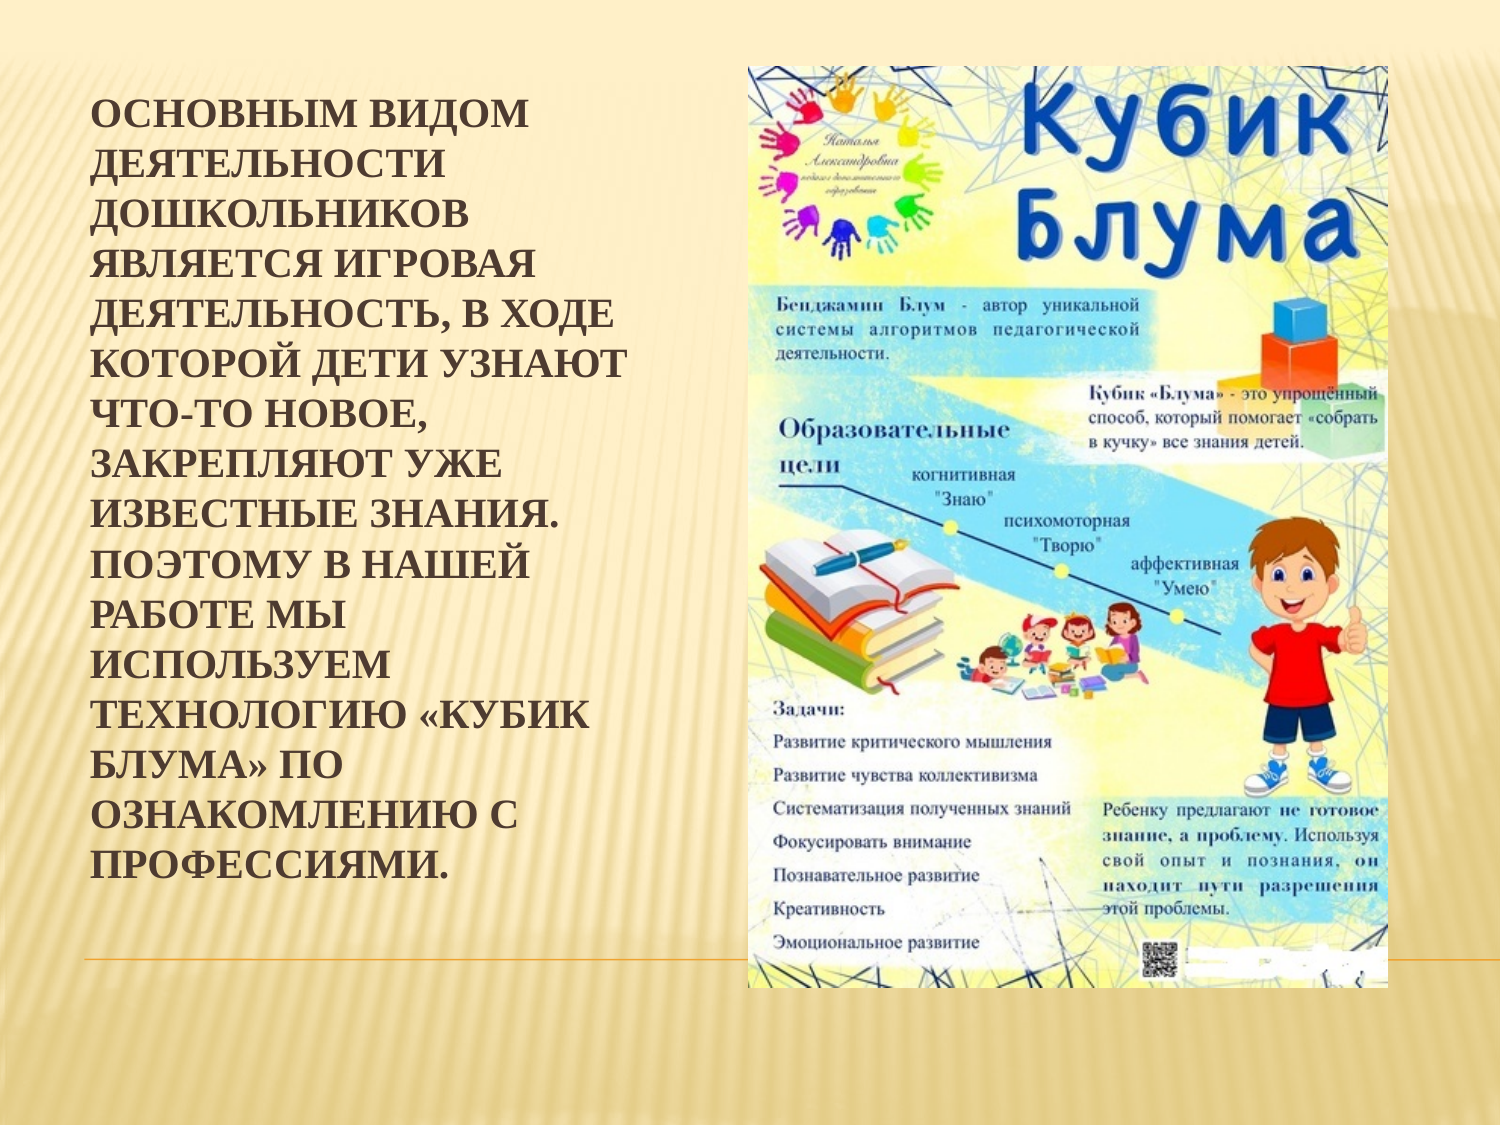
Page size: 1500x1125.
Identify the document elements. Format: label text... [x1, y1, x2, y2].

list ОСНОВНЫМ ВИДОМ ДЕЯТЕЛЬНОСТИ ДОШКОЛЬНИКОВ ЯВЛЯЕТСЯ ИГРОВАЯ ДЕЯТЕЛЬНОСТЬ, В ХОДЕ КОТОРОЙ ДЕТИ УЗНАЮТ ЧТО-ТО НОВОЕ, ЗАКРЕПЛЯЮТ УЖЕ ИЗВЕСТНЫЕ ЗНАНИЯ. ПОЭТОМУ В НАШЕЙ РАБОТЕ МЫ ИСПОЛЬЗУЕМ ТЕХНОЛОГИЮ «КУБИК БЛУМА» ПО ОЗНАКОМЛЕНИЮ С ПРОФЕССИЯМИ. [75, 78, 644, 988]
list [748, 65, 1389, 988]
